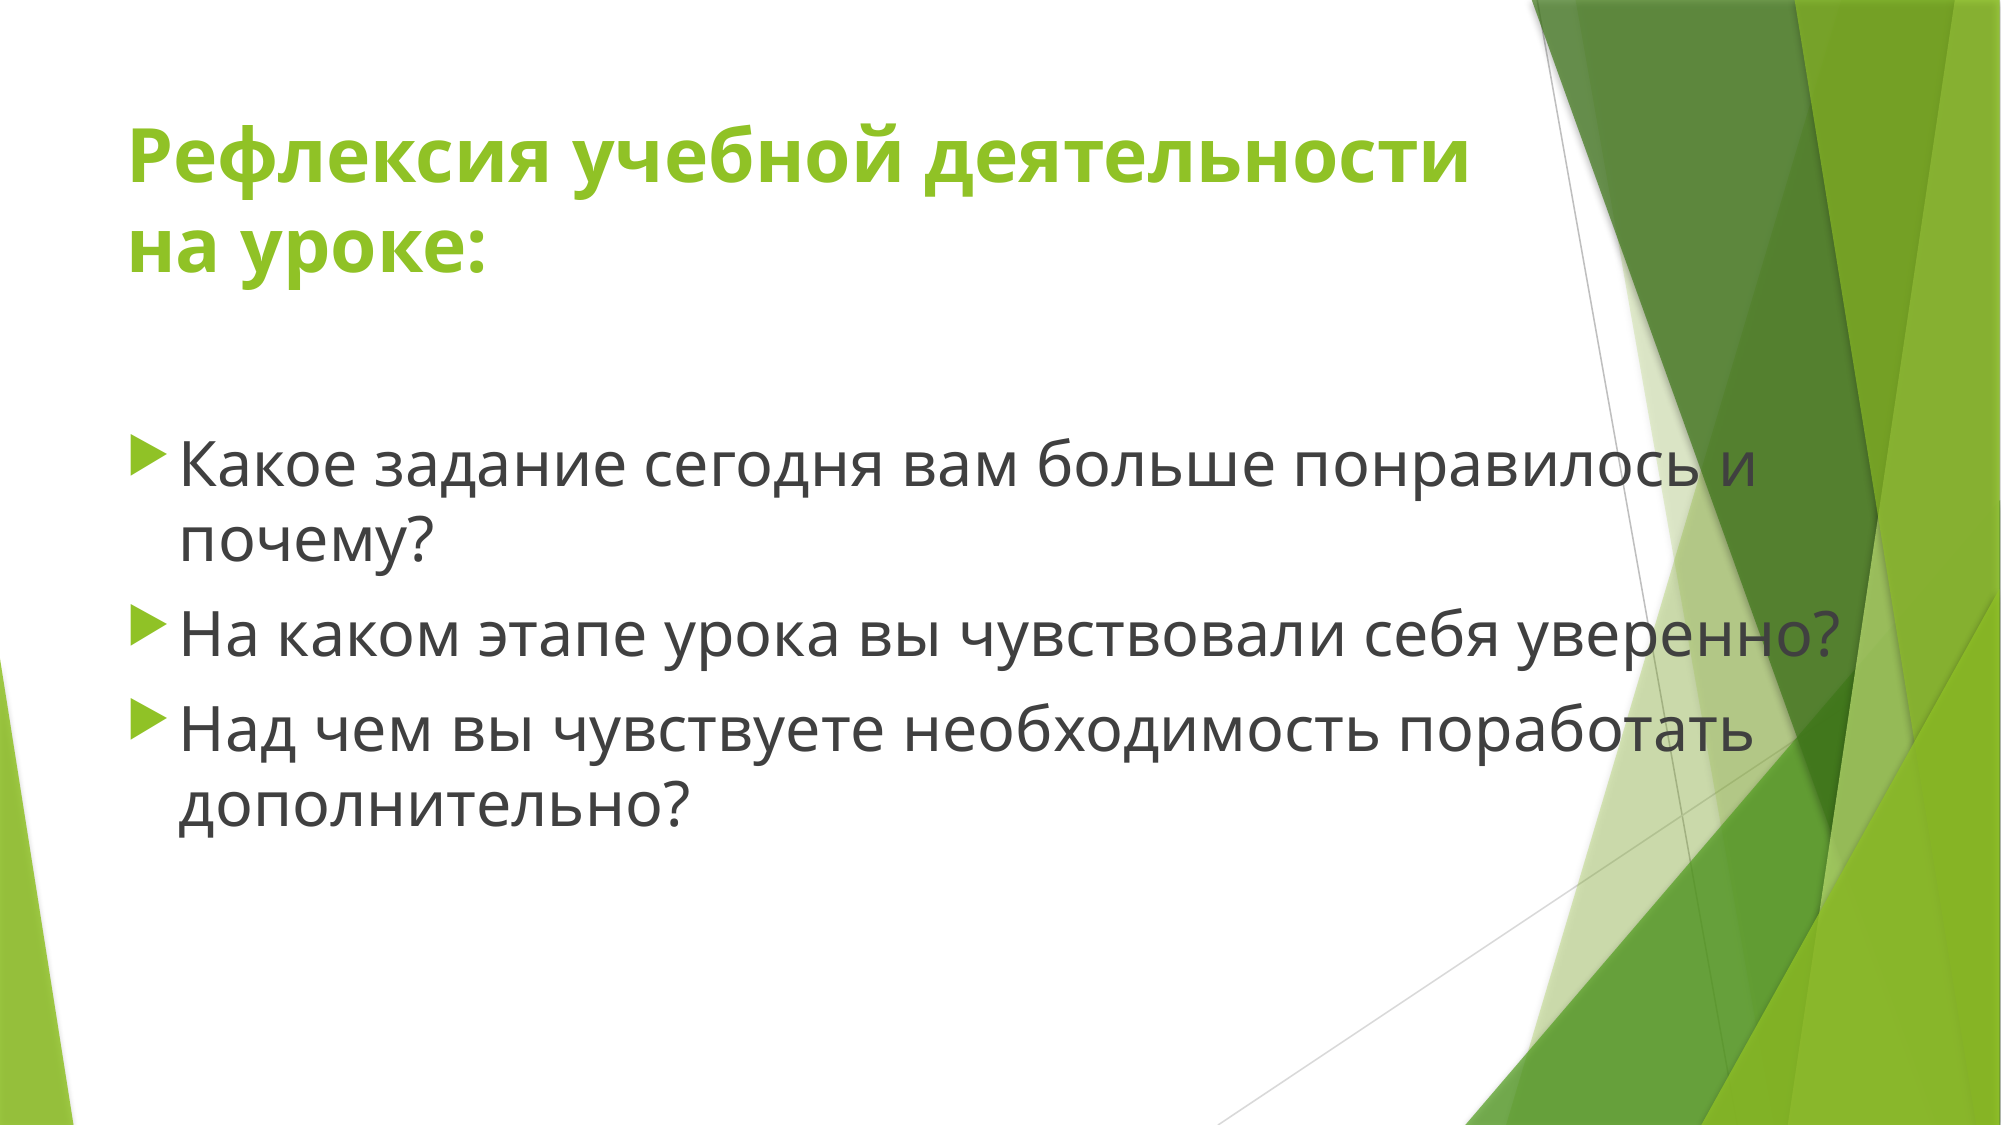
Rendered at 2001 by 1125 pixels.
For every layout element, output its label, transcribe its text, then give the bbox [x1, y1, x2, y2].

list Какое задание сегодня вам больше понравилось и почему? На каком этапе урока вы чувствовали себя уверенно? Над чем вы чувствуете необходимость поработать дополнительно? [111, 354, 1865, 992]
title Рефлексия учебной деятельности на уроке: [111, 99, 1522, 317]
